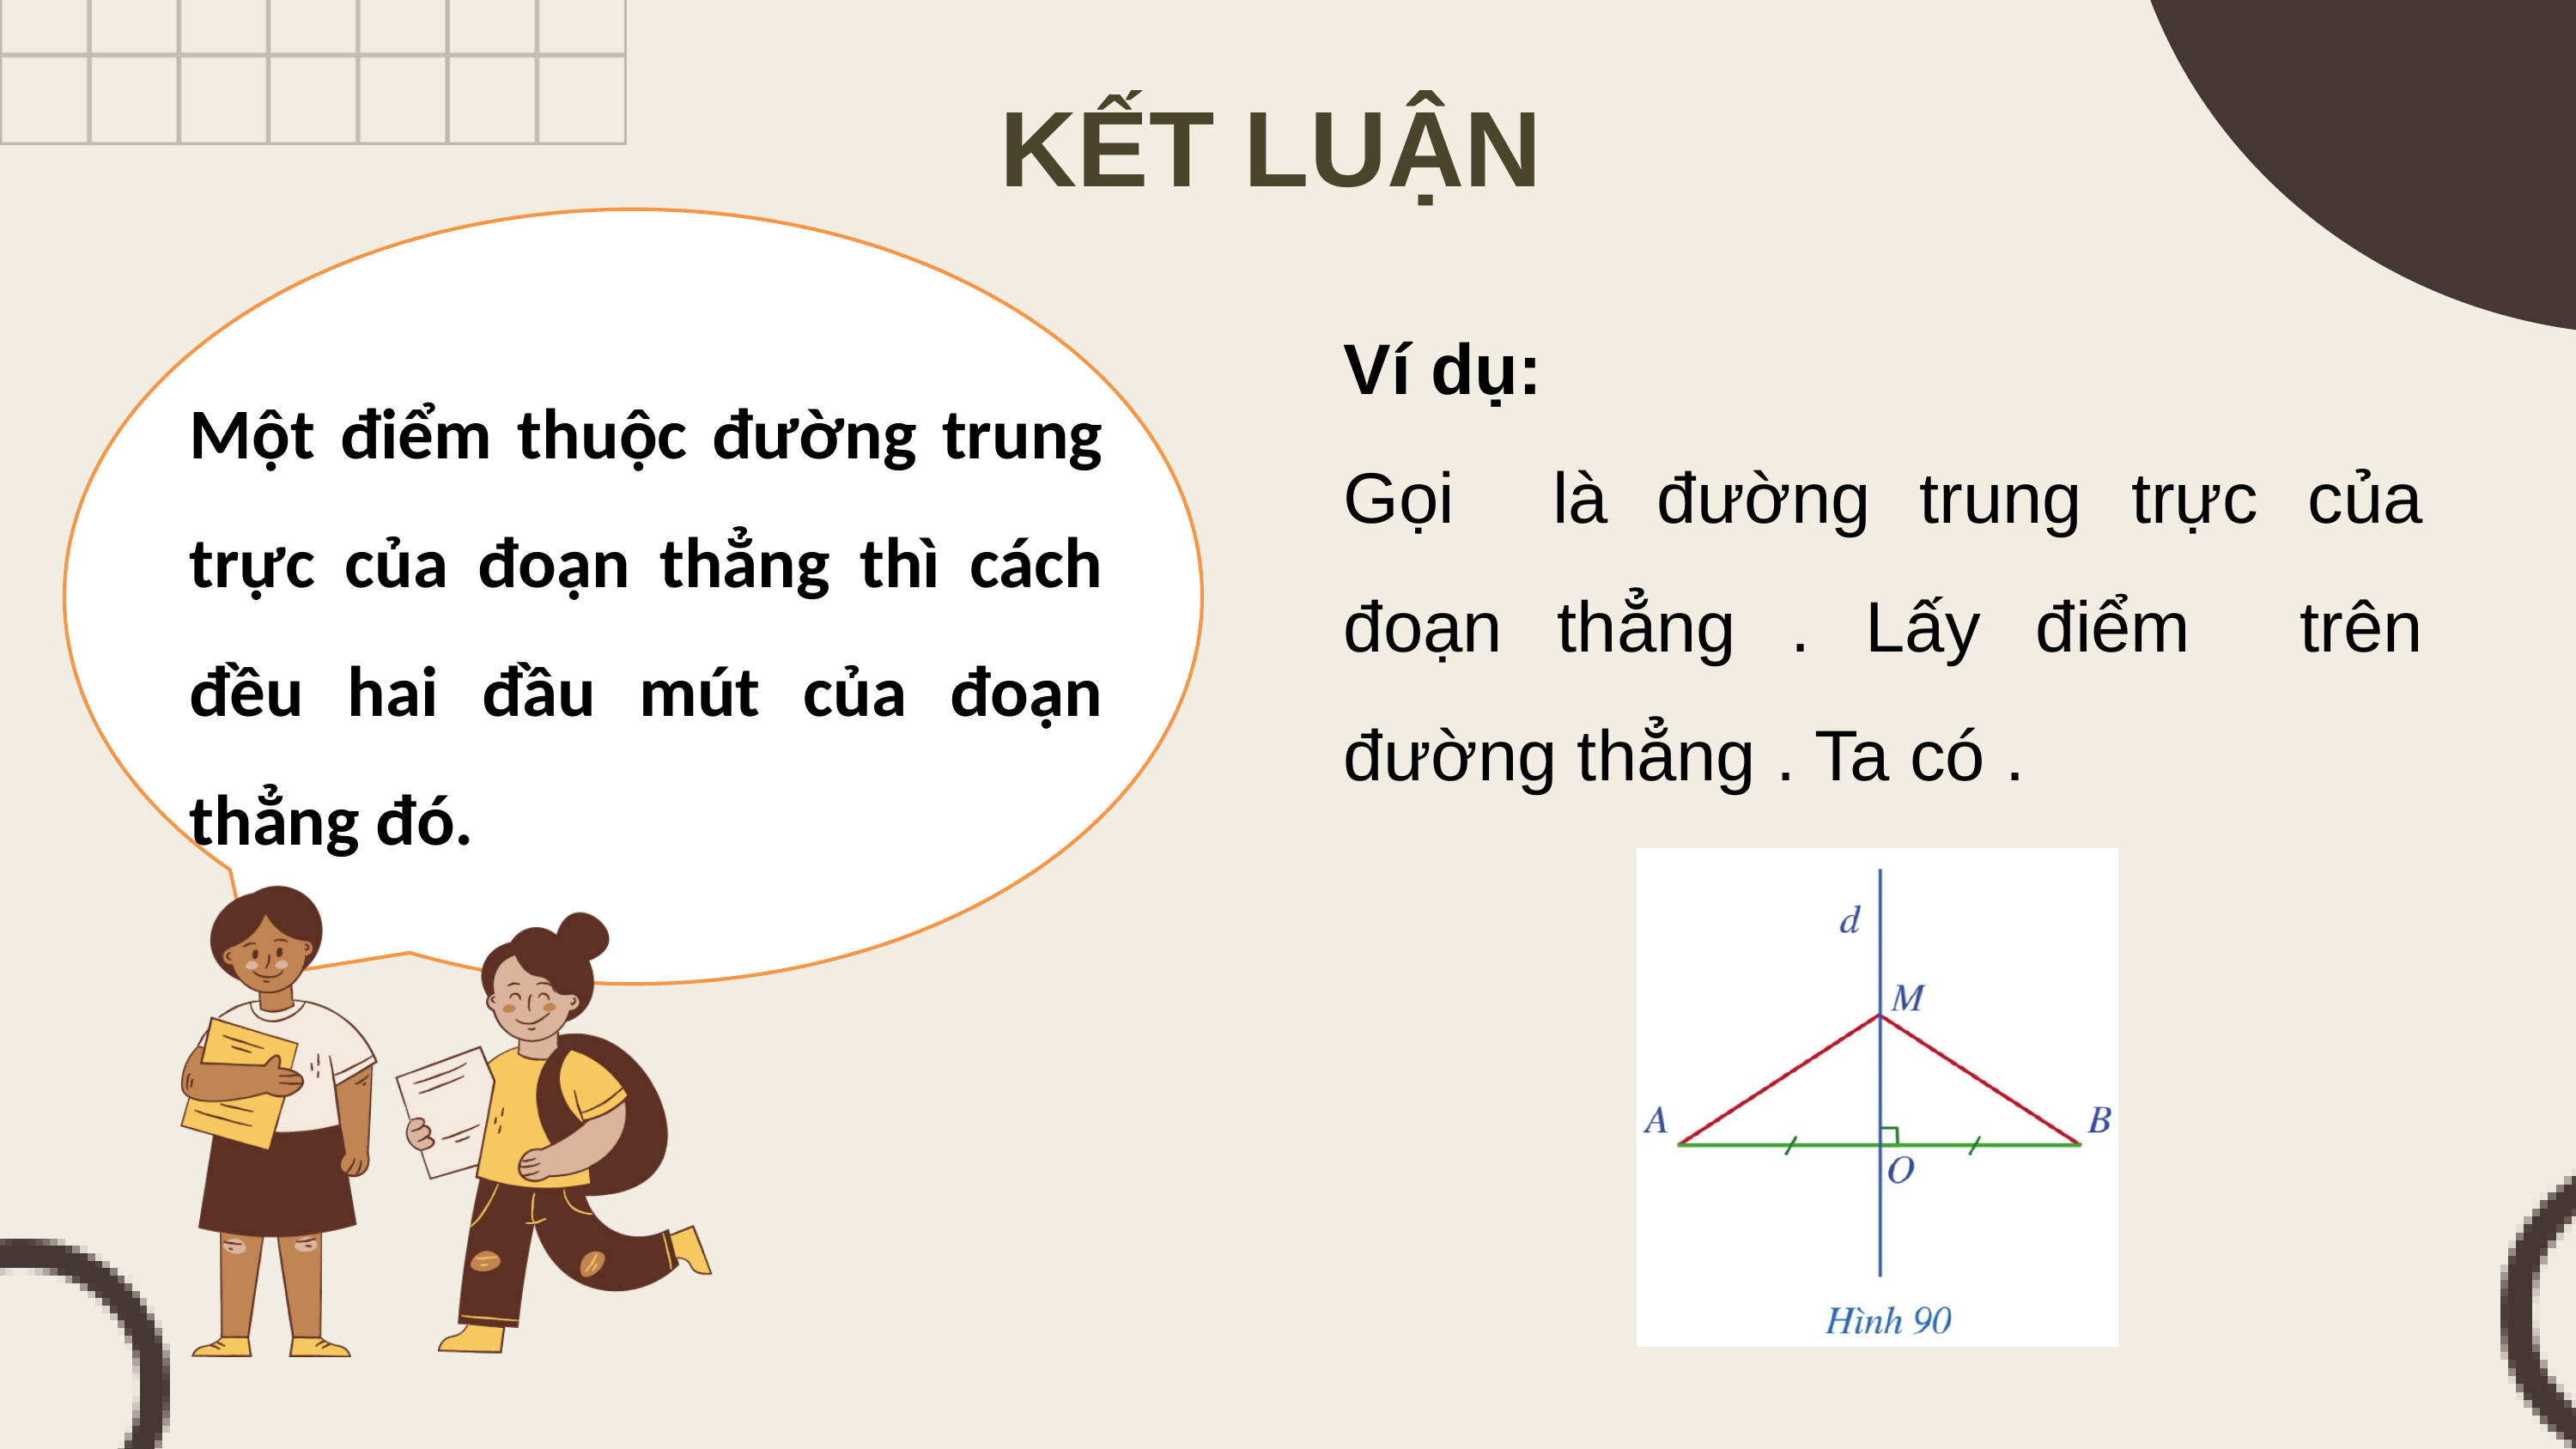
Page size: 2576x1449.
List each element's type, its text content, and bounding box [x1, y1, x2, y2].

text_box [64, 209, 1203, 1358]
picture [1637, 848, 2119, 1348]
text_box KẾT LUẬN [987, 73, 1557, 215]
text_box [2115, 0, 2576, 336]
picture [2500, 1153, 2576, 1449]
picture [0, 1239, 170, 1449]
picture [0, 0, 627, 145]
